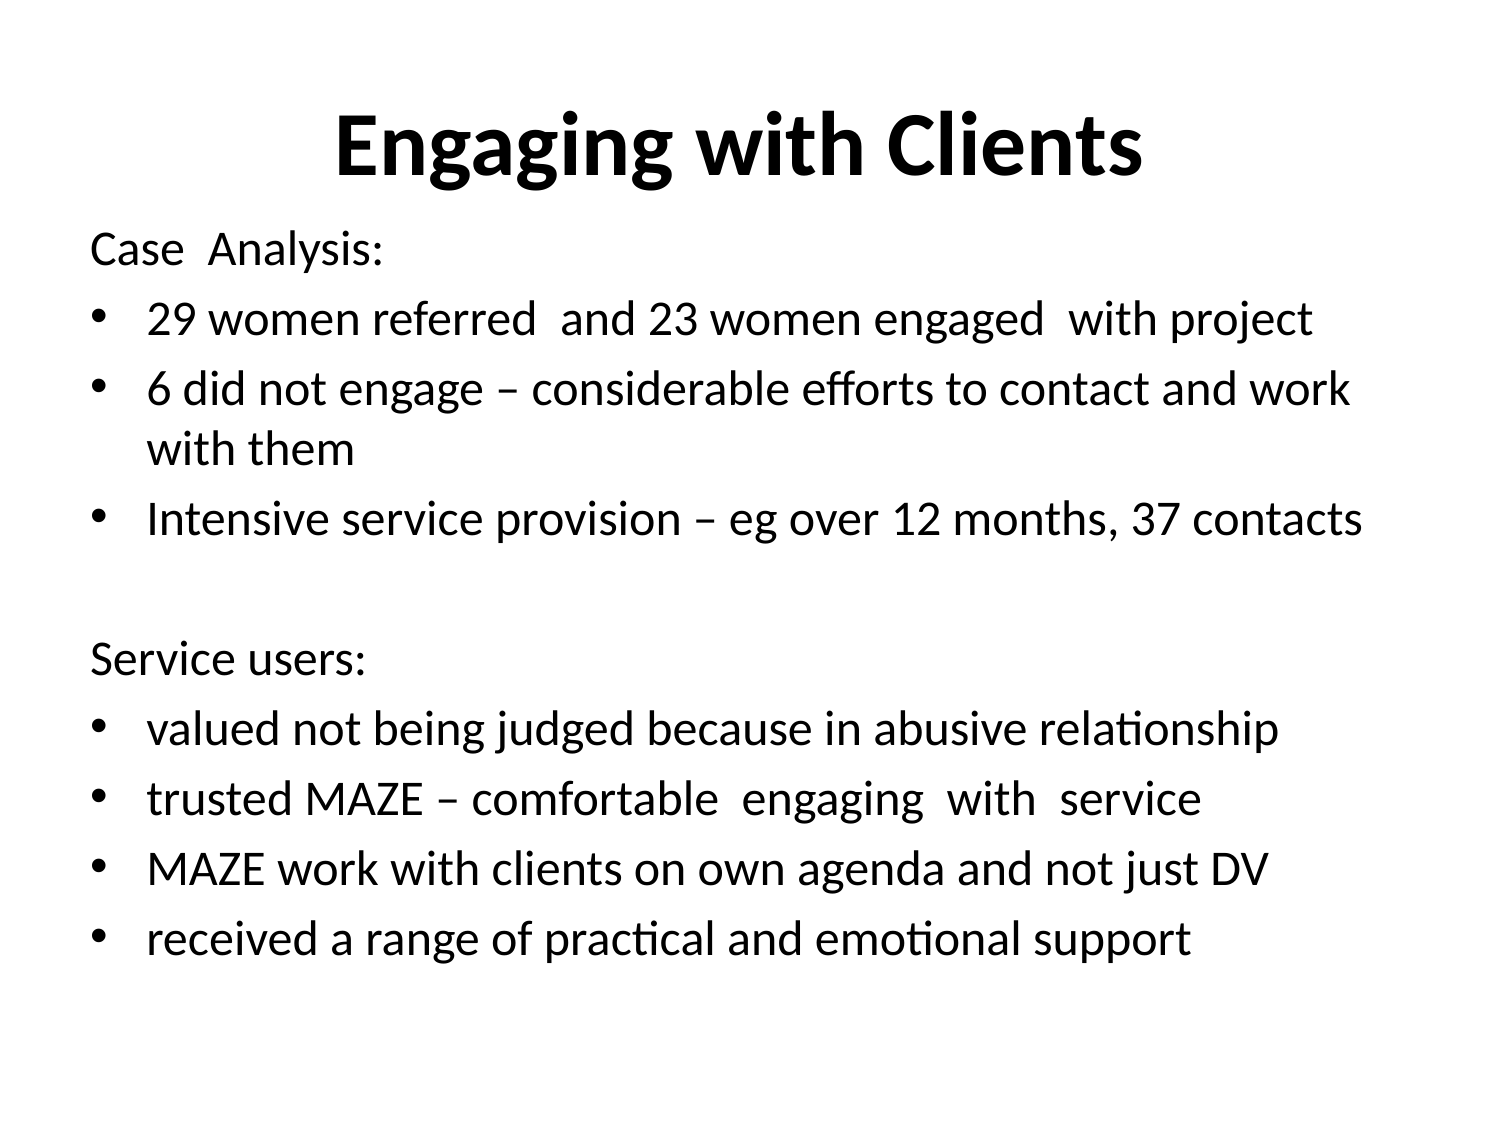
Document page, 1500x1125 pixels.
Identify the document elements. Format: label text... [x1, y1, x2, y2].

list Case Analysis: 29 women referred and 23 women engaged with project 6 did not engage – considerable efforts to contact and work with them Intensive service provision – eg over 12 months, 37 contacts Service users: valued not being judged because in abusive relationship trusted MAZE – comfortable engaging with service MAZE work with clients on own agenda and not just DV received a range of practical and emotional support [75, 233, 1425, 1005]
title Engaging with Clients [75, 45, 1425, 233]
